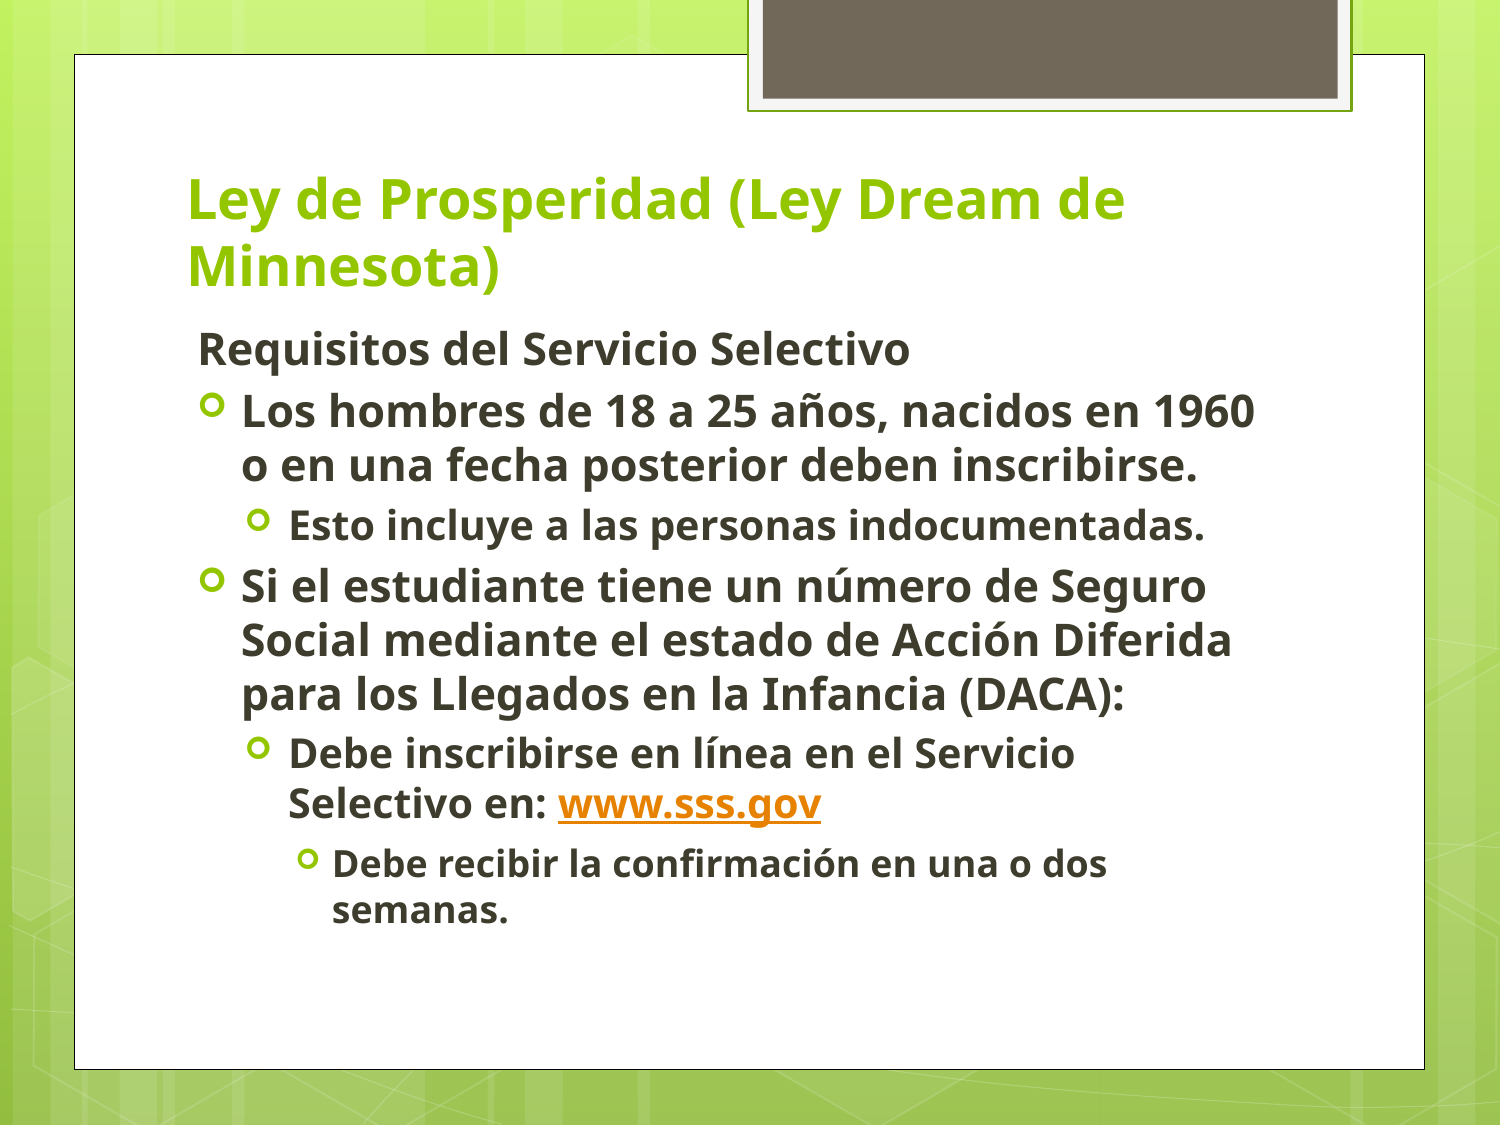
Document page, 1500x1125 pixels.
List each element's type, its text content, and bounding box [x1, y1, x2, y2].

title Ley de Prosperidad (Ley Dream de Minnesota) [171, 154, 1324, 305]
list Requisitos del Servicio Selectivo Los hombres de 18 a 25 años, nacidos en 1960 o en una fecha posterior deben inscribirse. Esto incluye a las personas indocumentadas. Si el estudiante tiene un número de Seguro Social mediante el estado de Acción Diferida para los Llegados en la Infancia (DACA): Debe inscribirse en línea en el Servicio Selectivo en: www.sss.gov Debe recibir la confirmación en una o dos semanas. [171, 312, 1283, 957]
